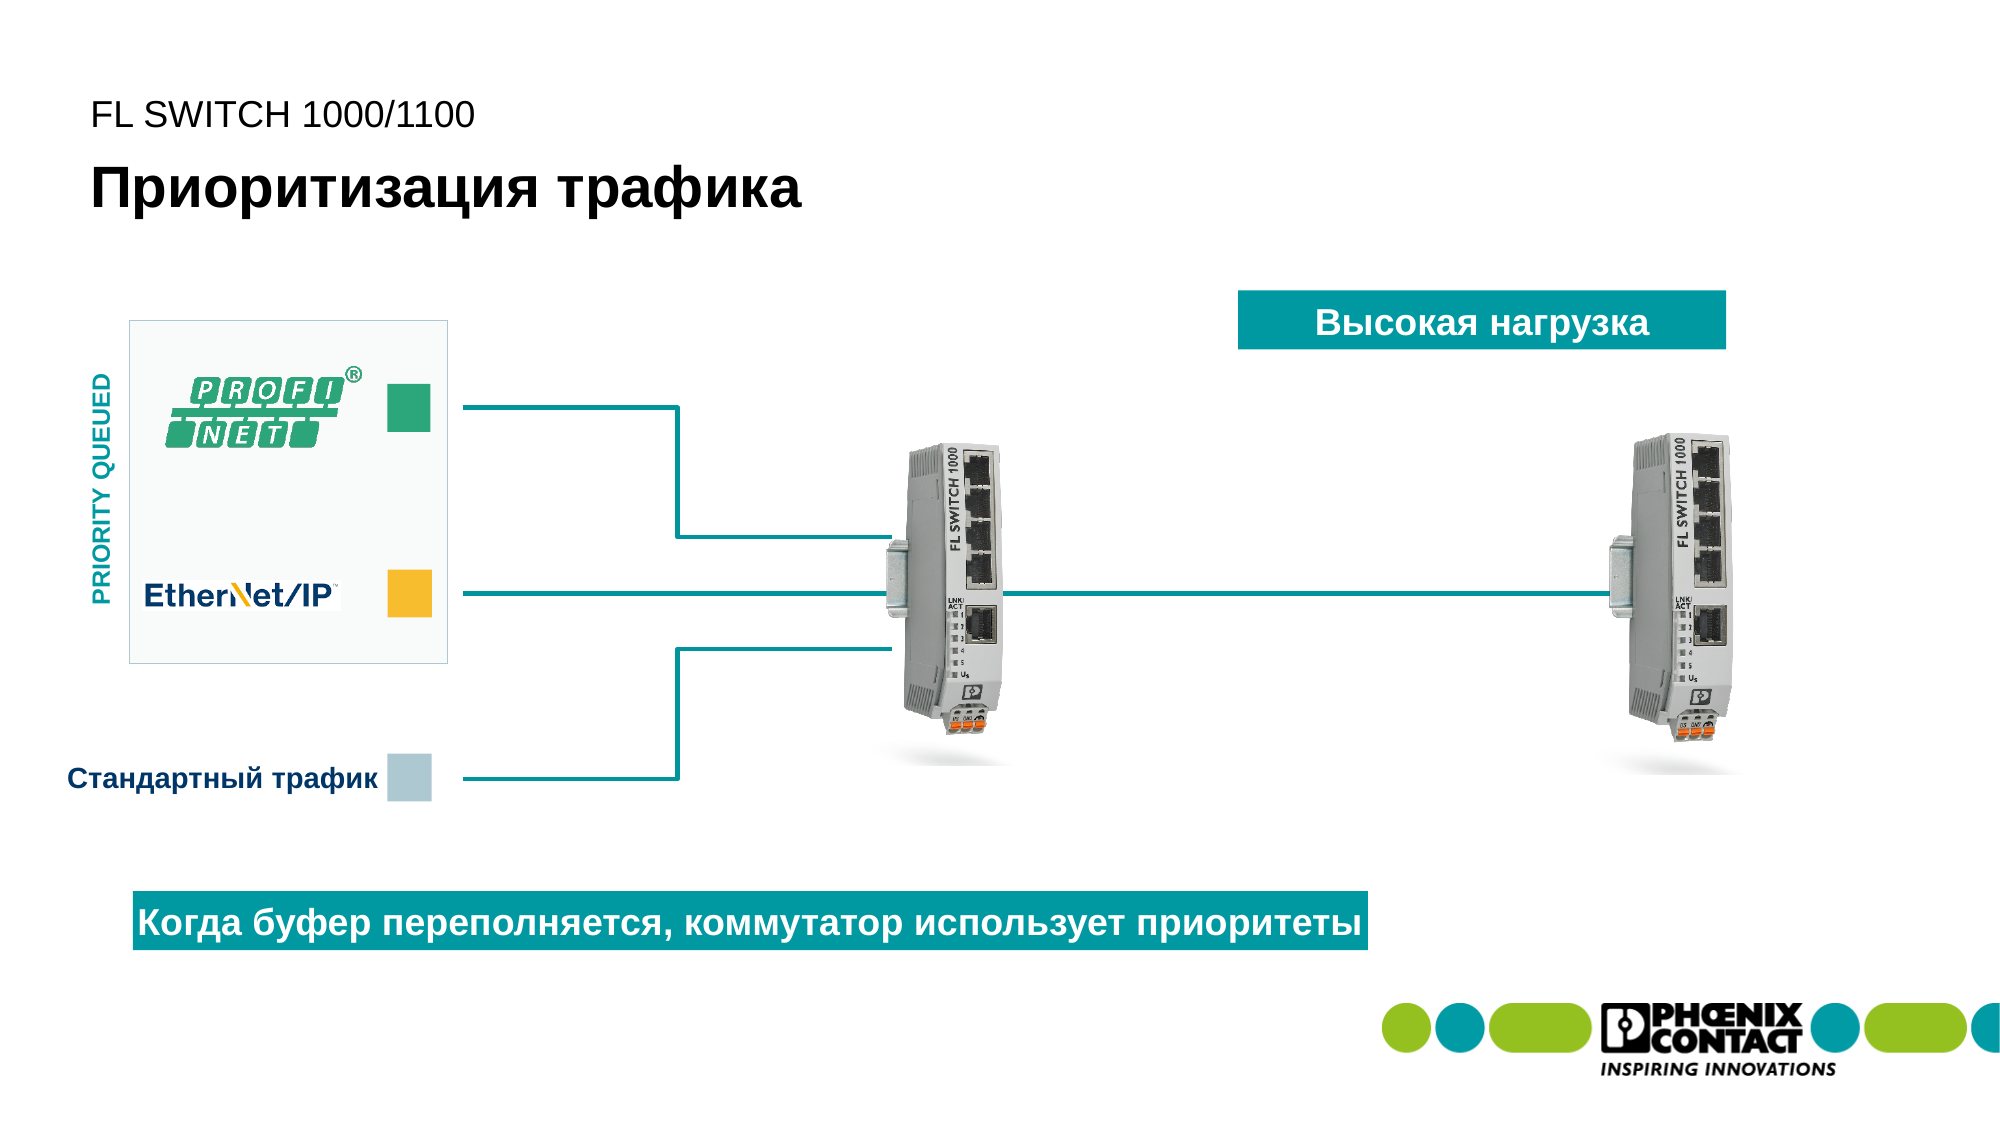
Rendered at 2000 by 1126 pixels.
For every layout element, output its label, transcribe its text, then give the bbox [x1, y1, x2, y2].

picture [1444, 433, 1900, 775]
text_box [387, 569, 432, 618]
text_box Когда буфер переполняется, коммутатор использует приоритеты [132, 891, 1368, 951]
list FL SWITCH 1000/1100 [90, 76, 1910, 148]
picture [141, 580, 342, 611]
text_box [462, 407, 893, 538]
text_box [387, 383, 431, 432]
text_box Стандартный трафик [16, 751, 430, 802]
picture [1382, 1003, 2000, 1076]
text_box [129, 320, 448, 664]
picture [729, 442, 1161, 766]
title Приоритизация трафика [90, 148, 1909, 256]
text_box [462, 648, 893, 780]
text_box Высокая нагрузка [1238, 290, 1727, 350]
picture [162, 354, 364, 462]
text_box PRIORITY QUEUED [55, 356, 146, 621]
